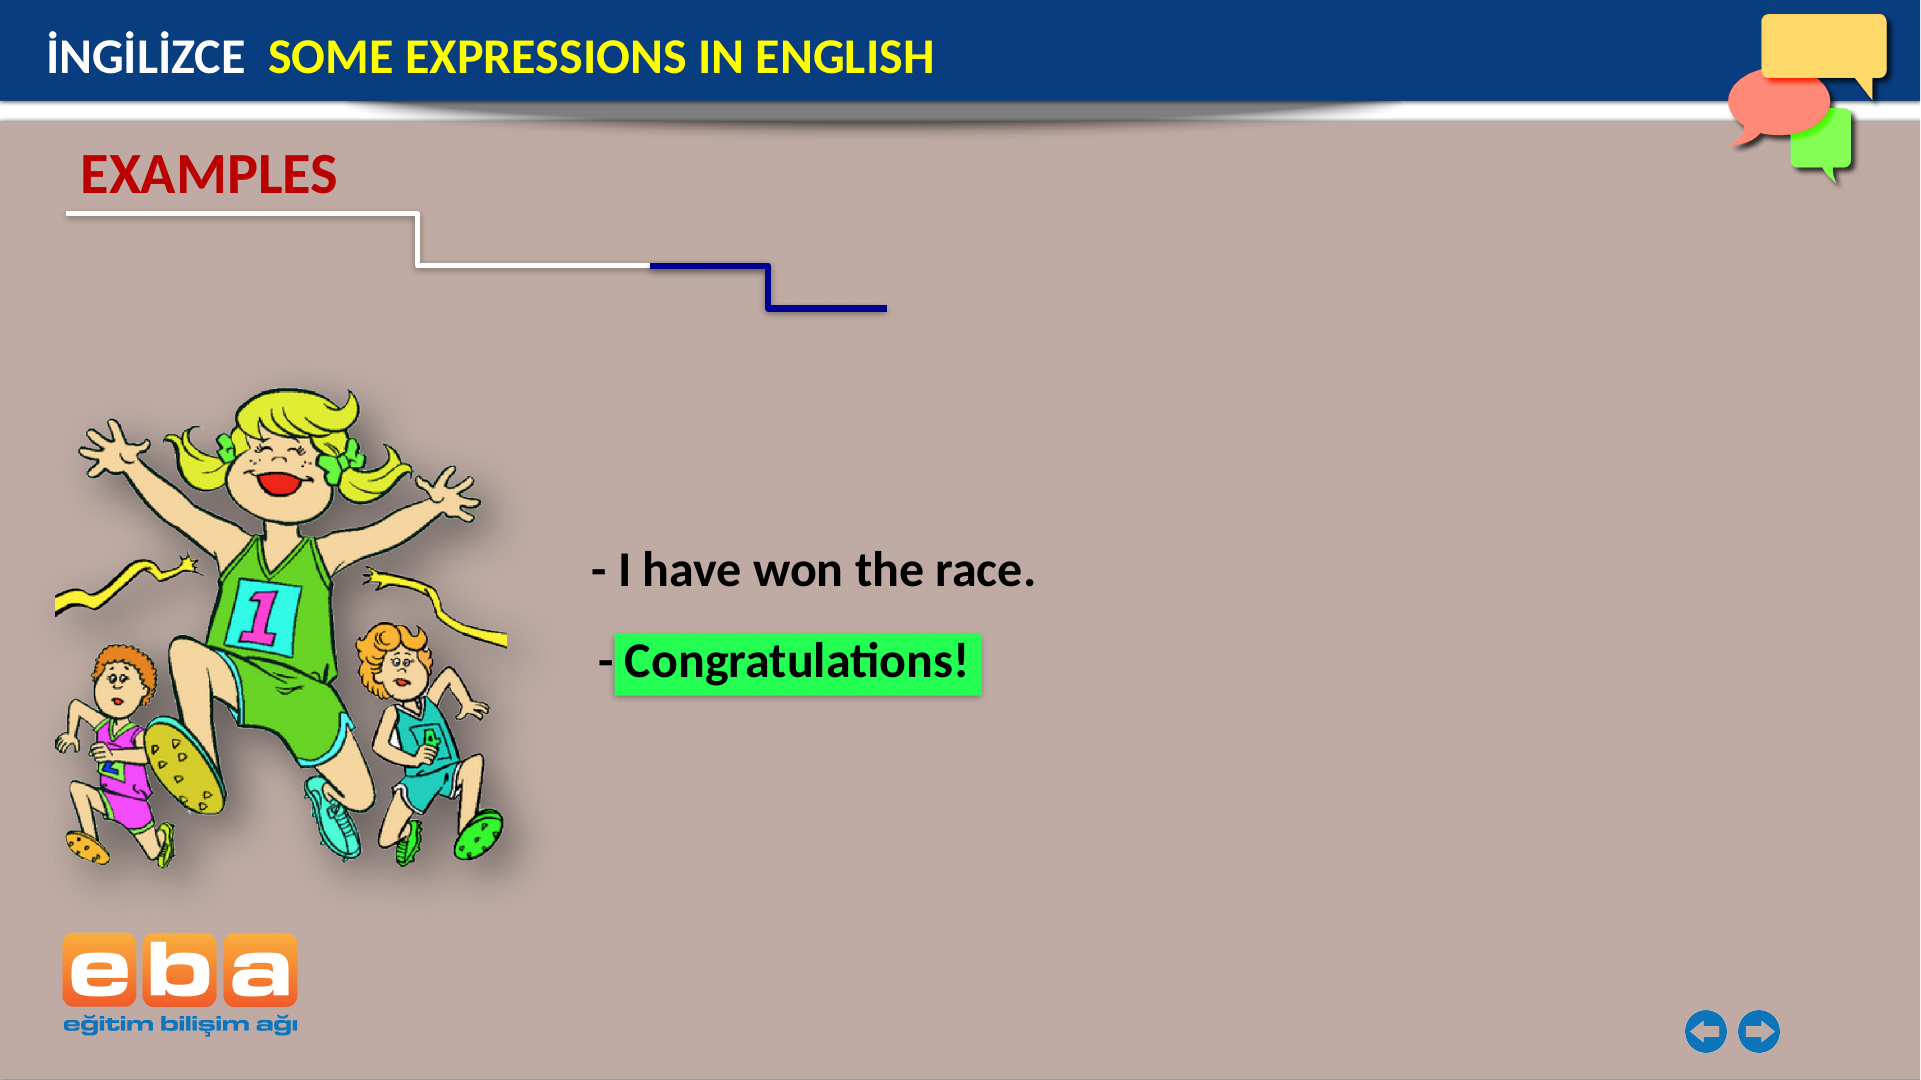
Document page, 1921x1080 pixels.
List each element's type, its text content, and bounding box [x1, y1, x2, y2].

text_box EXAMPLES [65, 127, 359, 213]
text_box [65, 213, 770, 266]
text_box - I have won the race. [565, 528, 1121, 604]
slide_number 8 [1376, 1000, 1824, 1059]
text_box - Congratulations! [583, 619, 1086, 695]
picture [0, 0, 1921, 1080]
text_box İNGİLİZCE SOME EXPRESSIONS IN ENGLISH [31, 16, 1230, 91]
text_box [649, 265, 887, 309]
